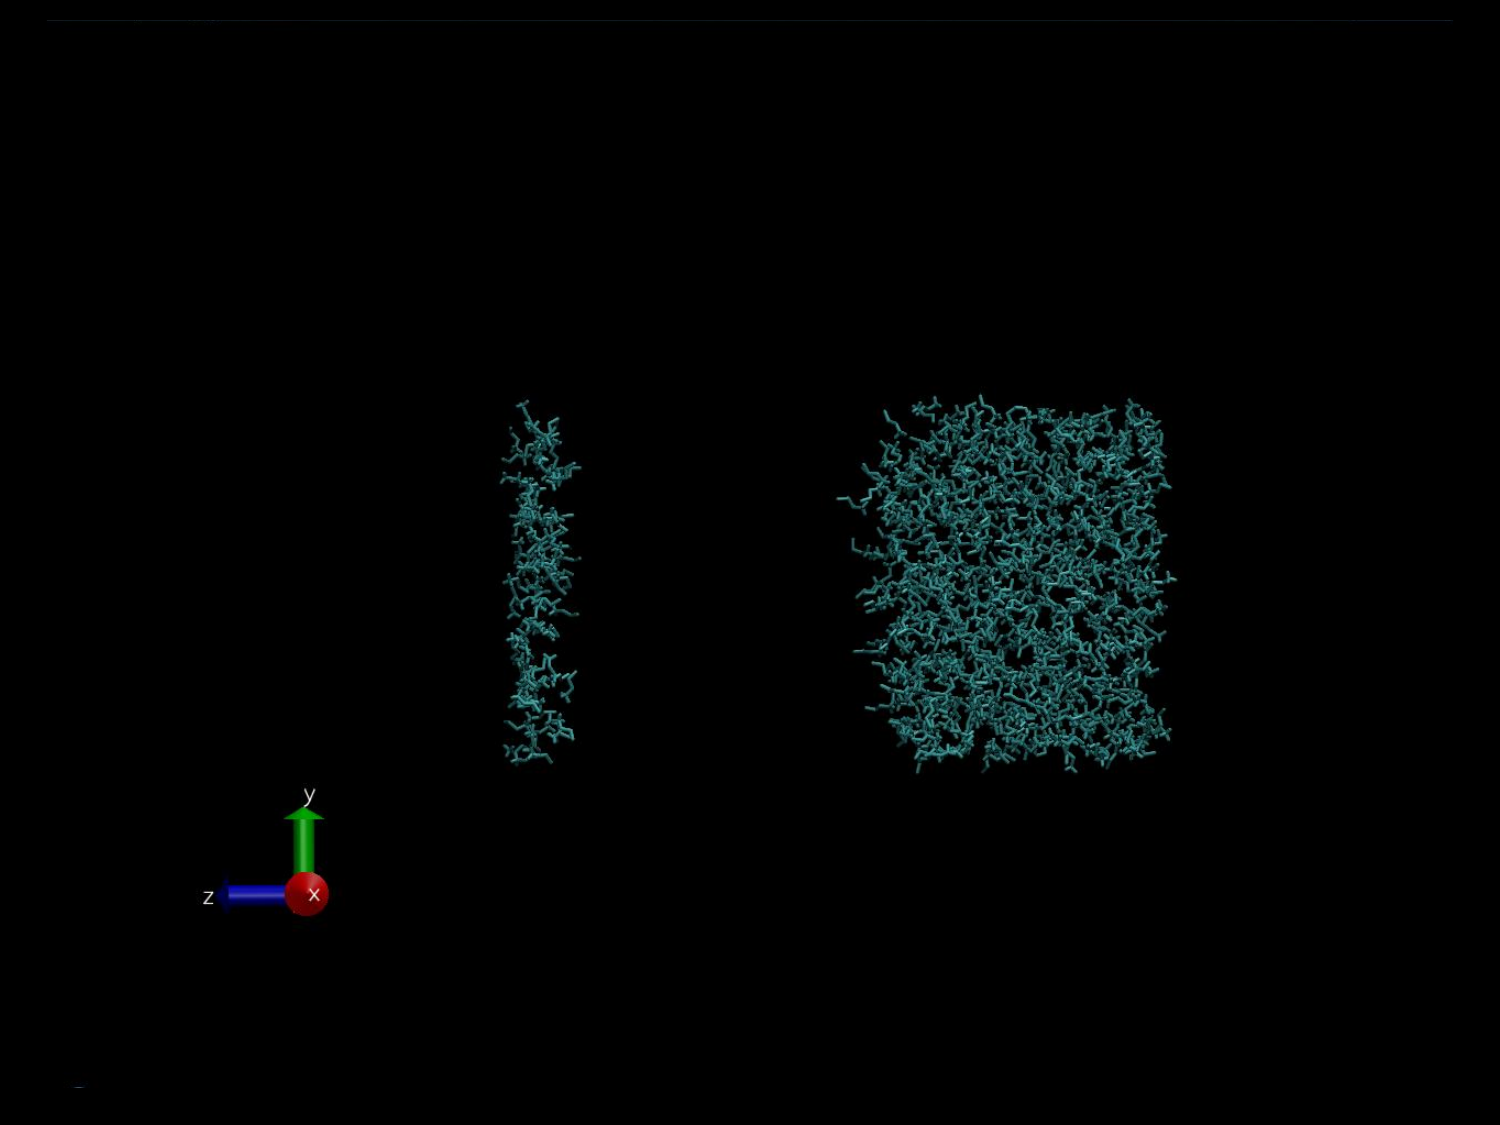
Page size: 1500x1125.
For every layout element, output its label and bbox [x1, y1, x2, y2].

picture [46, 19, 1454, 1088]
